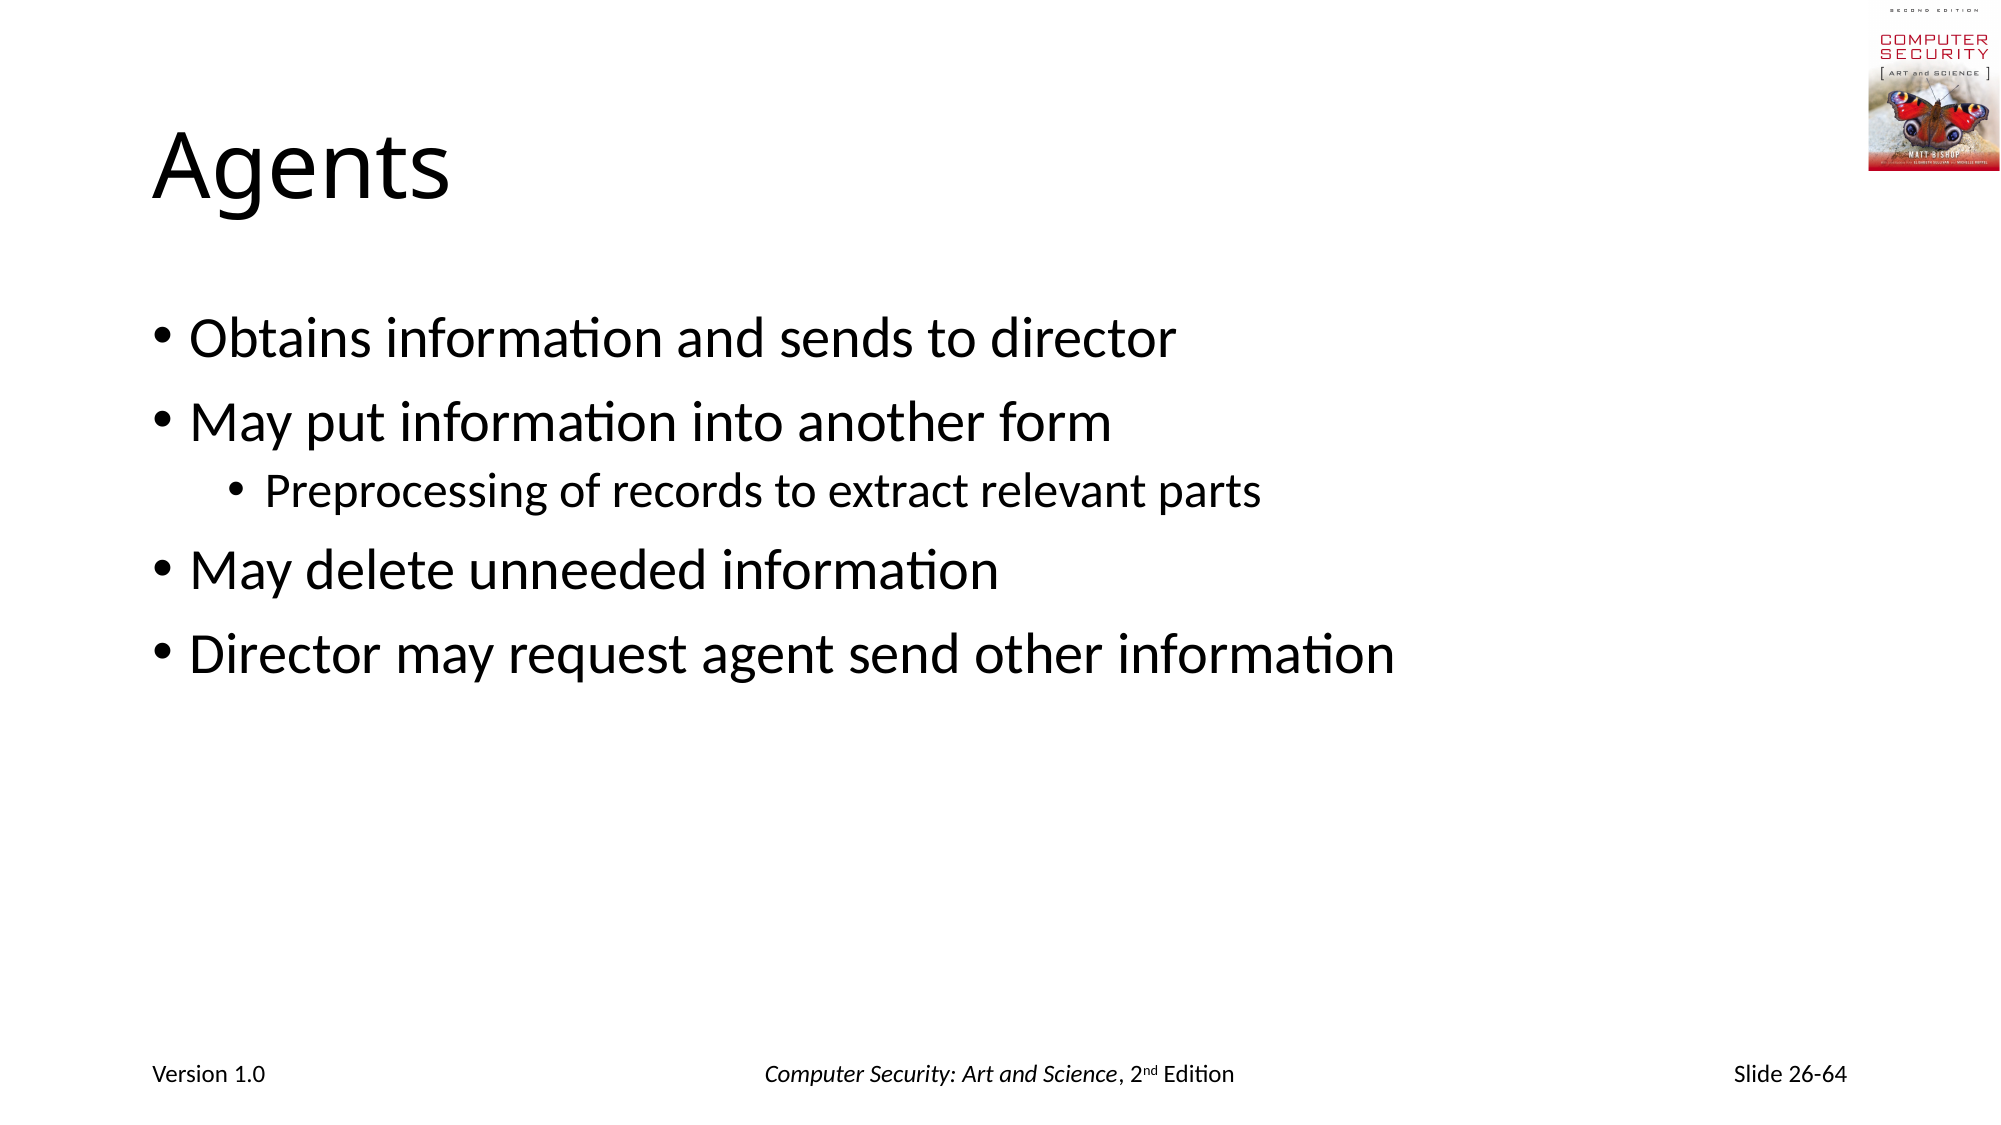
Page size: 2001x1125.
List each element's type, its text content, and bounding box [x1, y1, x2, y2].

slide_number Version 1.0 [137, 1042, 588, 1103]
footer Computer Security: Art and Science, 2nd Edition [662, 1042, 1338, 1103]
picture [1868, 0, 2000, 171]
title Agents [137, 59, 1863, 278]
list Obtains information and sends to director May put information into another form Preprocessing of records to extract relevant parts May delete unneeded information Director may request agent send other information [137, 299, 1863, 1014]
slide_number Slide 26-64 [1412, 1042, 1863, 1103]
